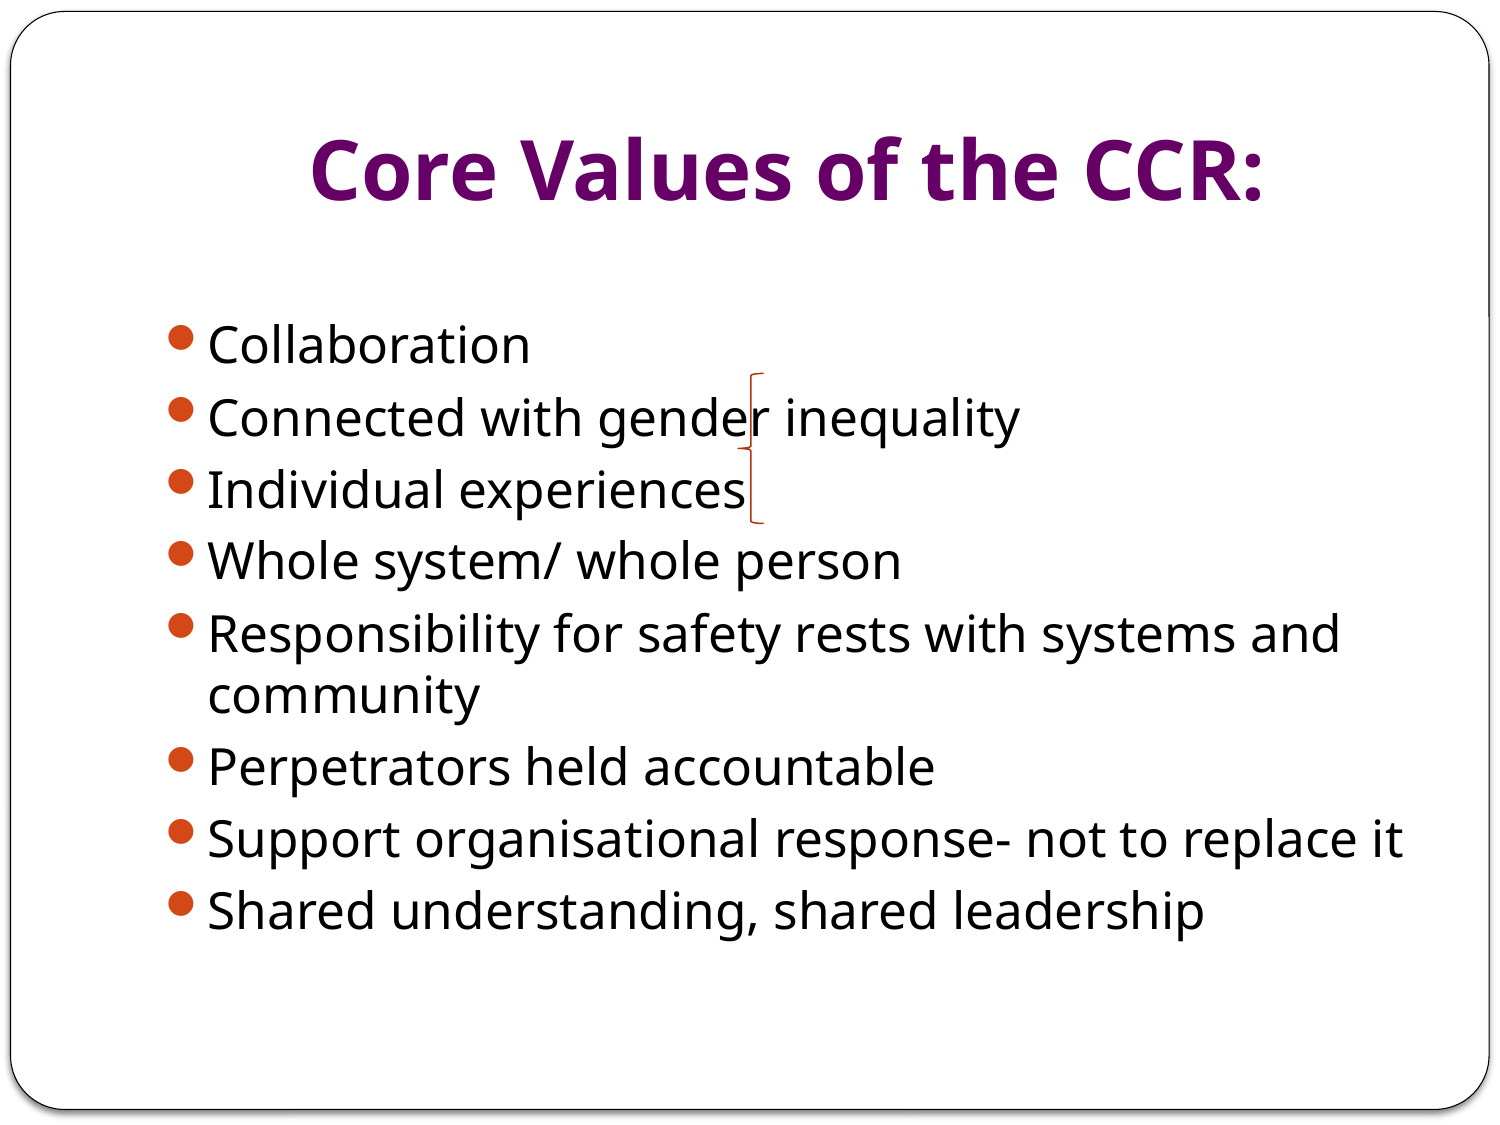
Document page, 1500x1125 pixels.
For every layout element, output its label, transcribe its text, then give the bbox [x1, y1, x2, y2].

list Collaboration Connected with gender inequality Individual experiences Whole system/ whole person Responsibility for safety rests with systems and community Perpetrators held accountable Support organisational response- not to replace it Shared understanding, shared leadership [150, 237, 1425, 988]
title Core Values of the CCR: [150, 45, 1425, 233]
text_box [737, 372, 764, 525]
